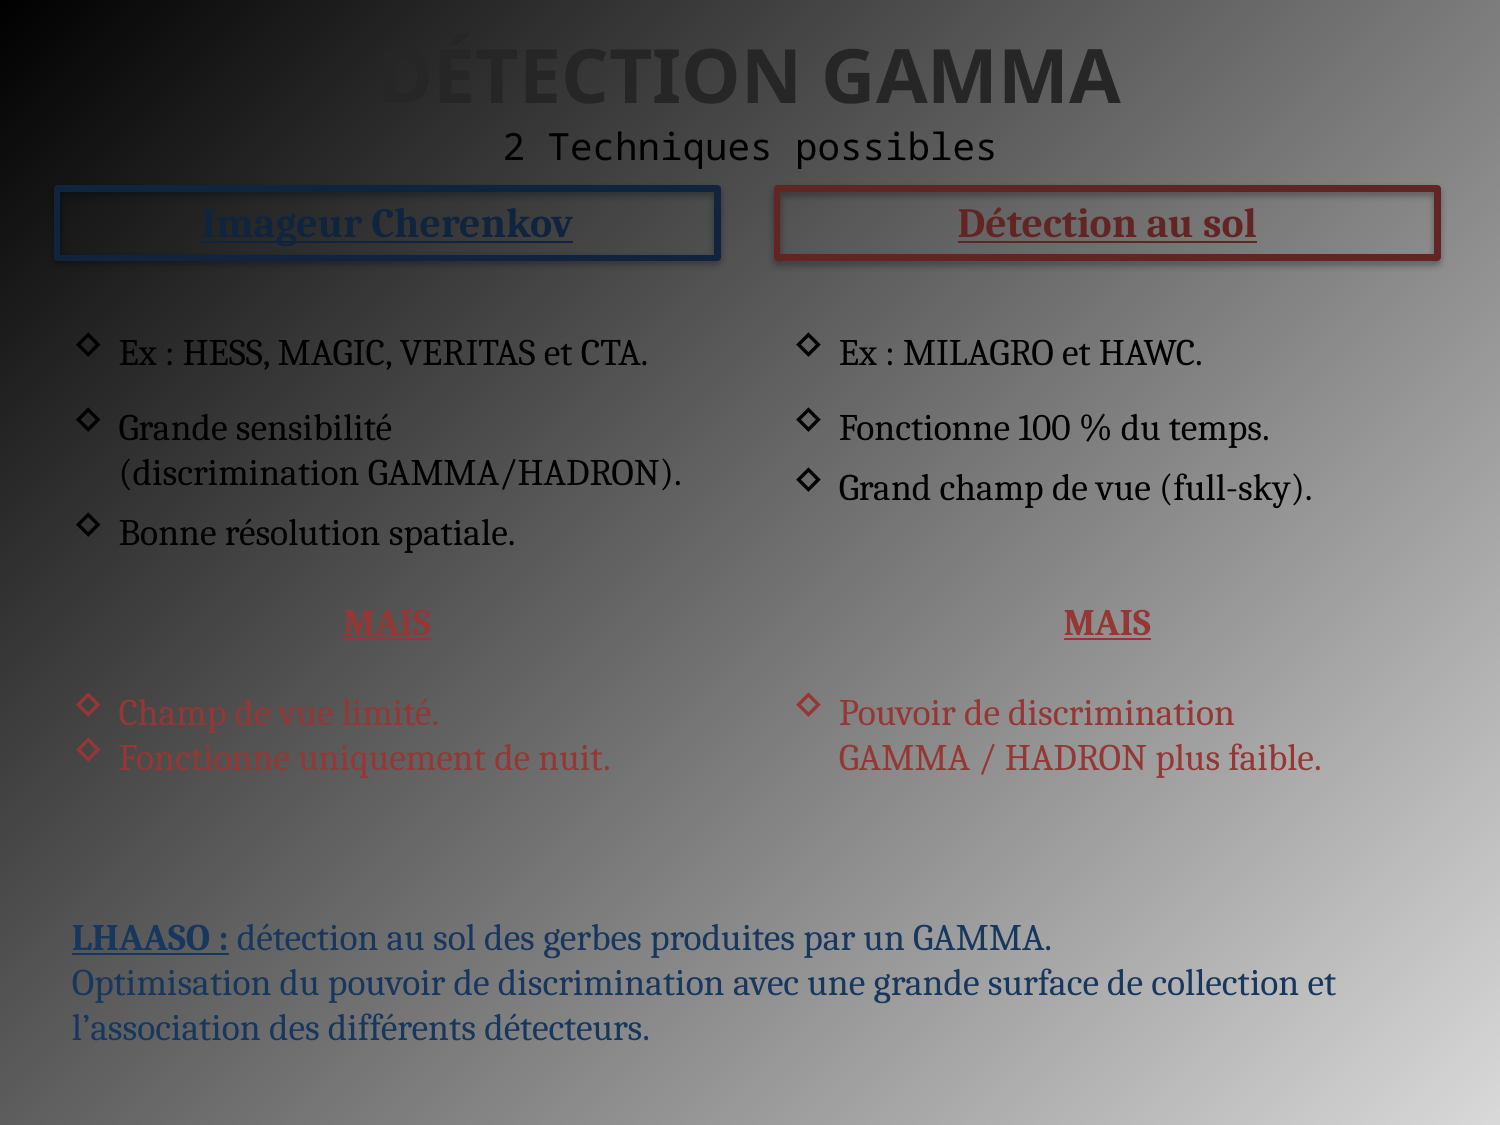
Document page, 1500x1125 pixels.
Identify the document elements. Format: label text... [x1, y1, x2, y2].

text_box Ex : HESS, MAGIC, VERITAS et CTA. Grande sensibilité (discrimination GAMMA/HADRON). Bonne résolution spatiale. MAIS Champ de vue limité. Fonctionne uniquement de nuit. [56, 320, 718, 786]
text_box [776, 188, 1438, 258]
text_box Ex : MILAGRO et HAWC. Fonctionne 100 % du temps. Grand champ de vue (full-sky). MAIS Pouvoir de discrimination GAMMA / HADRON plus faible. [777, 320, 1438, 786]
text_box LHAASO : détection au sol des gerbes produites par un GAMMA. Optimisation du pouvoir de discrimination avec une grande surface de collection et l’association des différents détecteurs. [57, 905, 1397, 1056]
text_box [56, 188, 718, 258]
title DÉTECTION GAMMA [0, 2, 1500, 115]
text_box 2 Techniques possibles [0, 115, 1500, 176]
